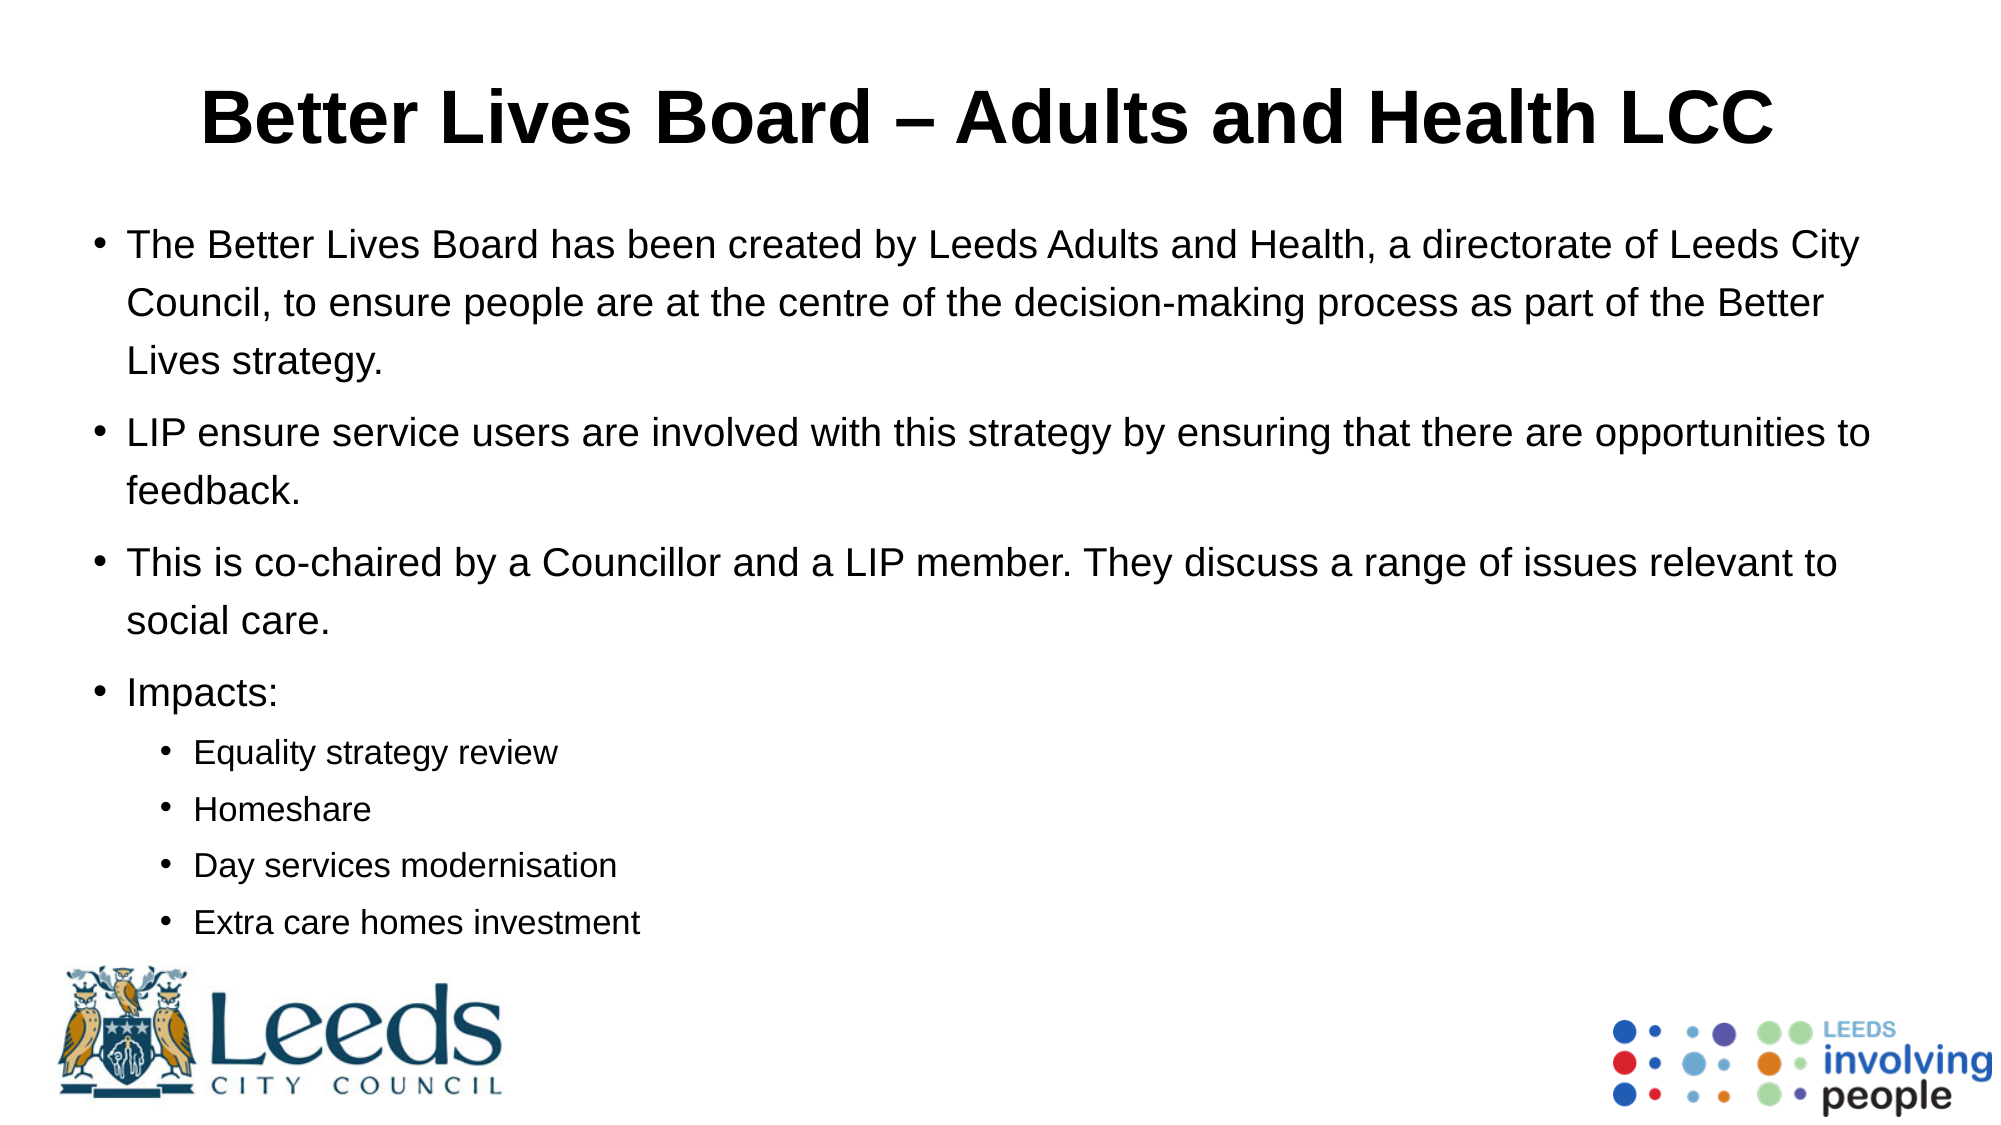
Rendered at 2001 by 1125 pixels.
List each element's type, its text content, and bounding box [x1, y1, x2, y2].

picture [1613, 1020, 1992, 1117]
picture [26, 954, 524, 1109]
title Better Lives Board – Adults and Health LCC [125, 35, 1851, 201]
list The Better Lives Board has been created by Leeds Adults and Health, a directorate of Leeds City Council, to ensure people are at the centre of the decision-making process as part of the Better Lives strategy. LIP ensure service users are involved with this strategy by ensuring that there are opportunities to feedback. This is co-chaired by a Councillor and a LIP member. They discuss a range of issues relevant to social care. Impacts: Equality strategy review Homeshare Day services modernisation Extra care homes investment [78, 201, 1942, 953]
